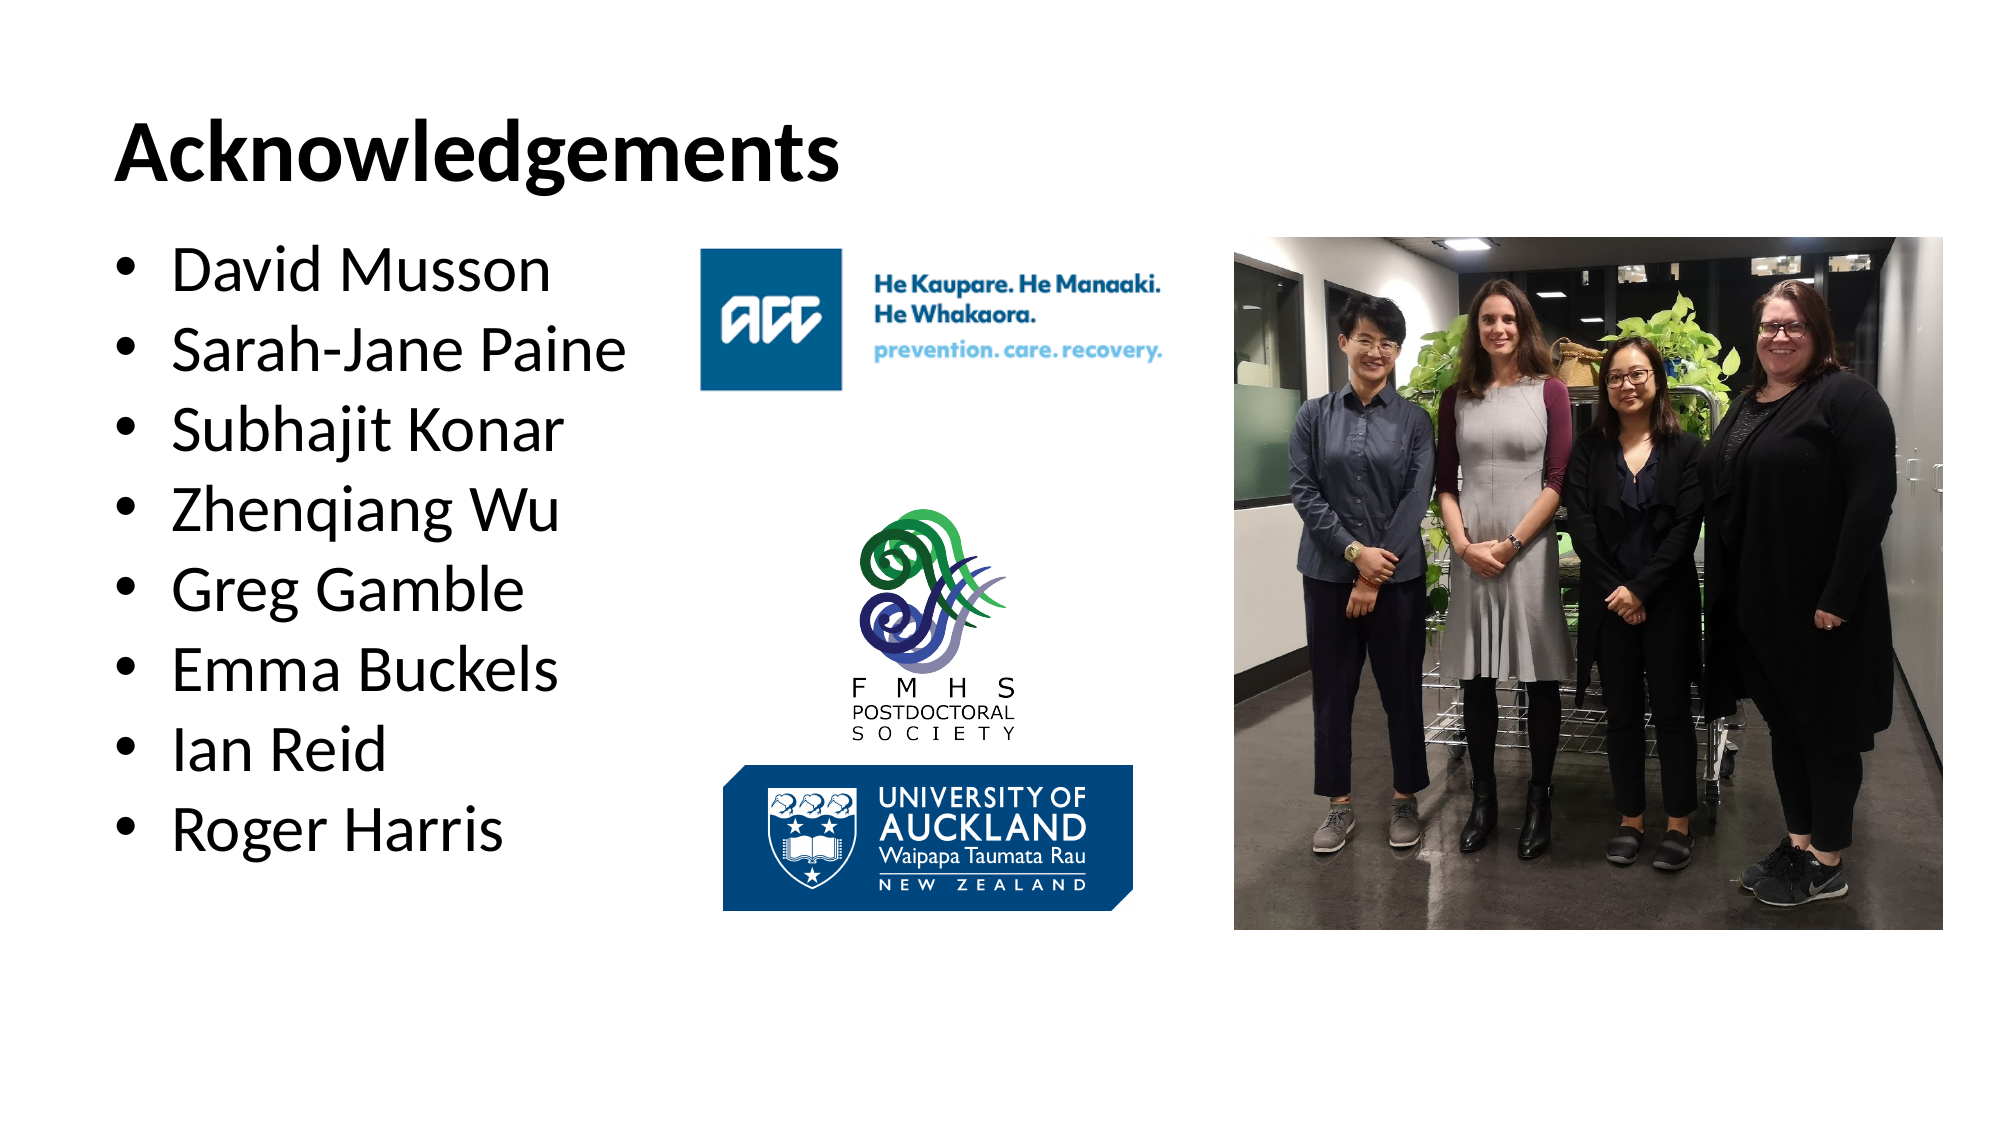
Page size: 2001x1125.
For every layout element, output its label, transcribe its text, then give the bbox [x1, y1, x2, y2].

list David Musson Sarah-Jane Paine Subhajit Konar Zhenqiang Wu Greg Gamble Emma Buckels Ian Reid Roger Harris [99, 218, 1900, 1005]
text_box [723, 503, 1133, 912]
picture [1234, 237, 1943, 930]
title Acknowledgements [99, 74, 1900, 218]
picture [689, 236, 1178, 406]
